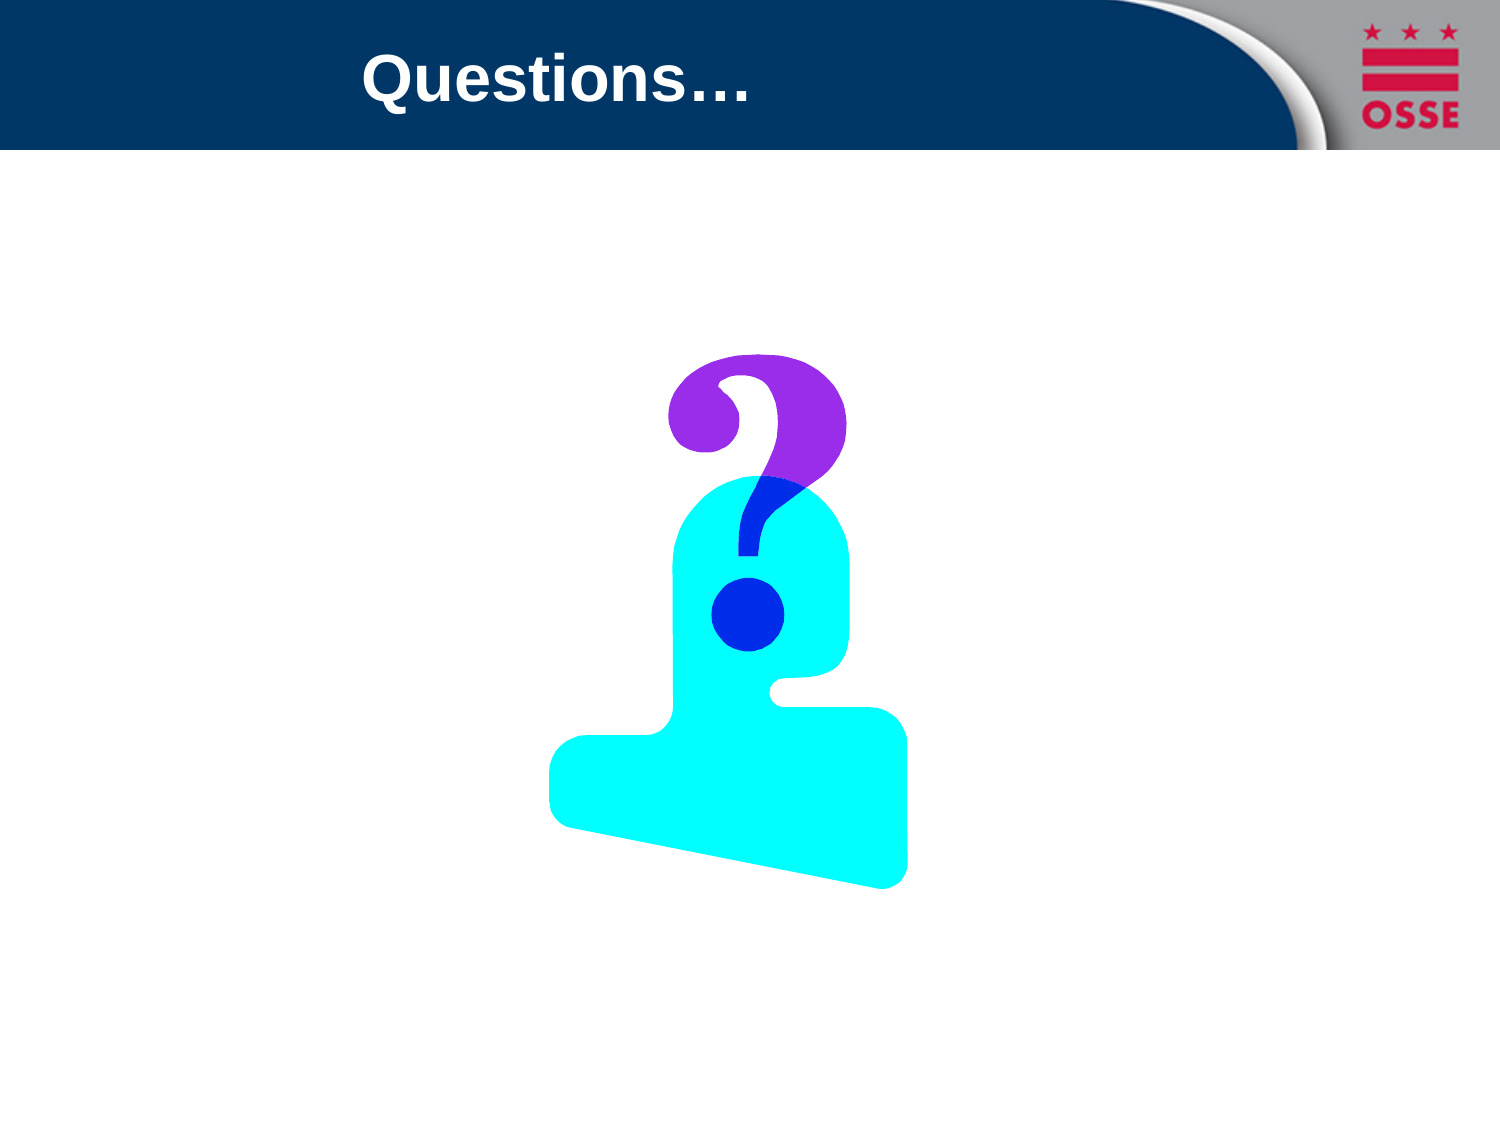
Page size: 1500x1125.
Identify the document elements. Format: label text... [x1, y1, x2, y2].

title Questions… [19, 17, 1098, 132]
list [548, 354, 908, 890]
picture [0, 0, 1500, 150]
